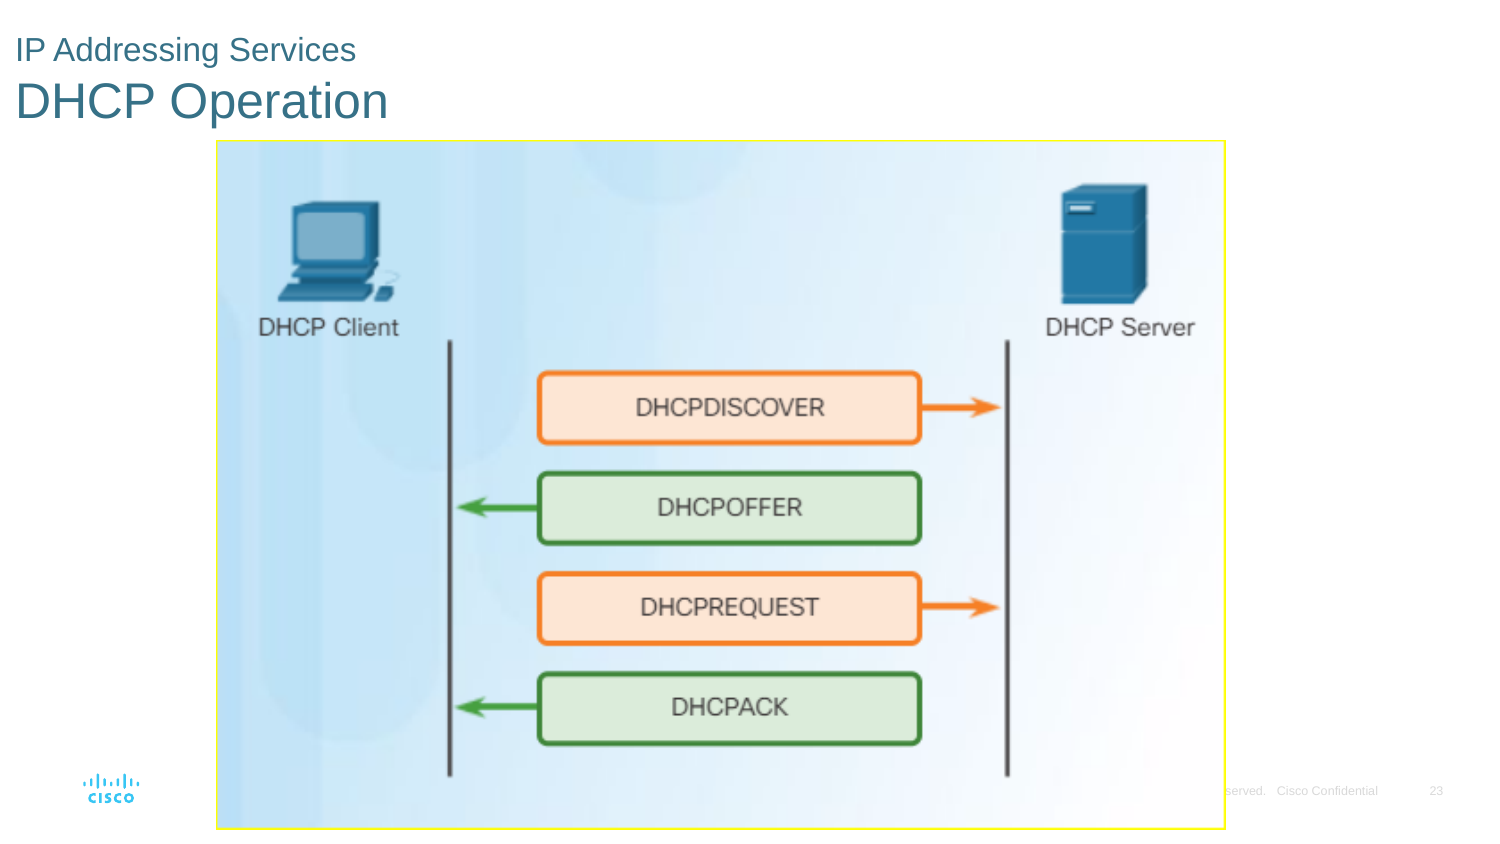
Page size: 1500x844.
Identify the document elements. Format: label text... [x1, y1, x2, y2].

title IP Addressing Services DHCP Operation [0, 16, 1500, 141]
picture [216, 140, 1226, 831]
